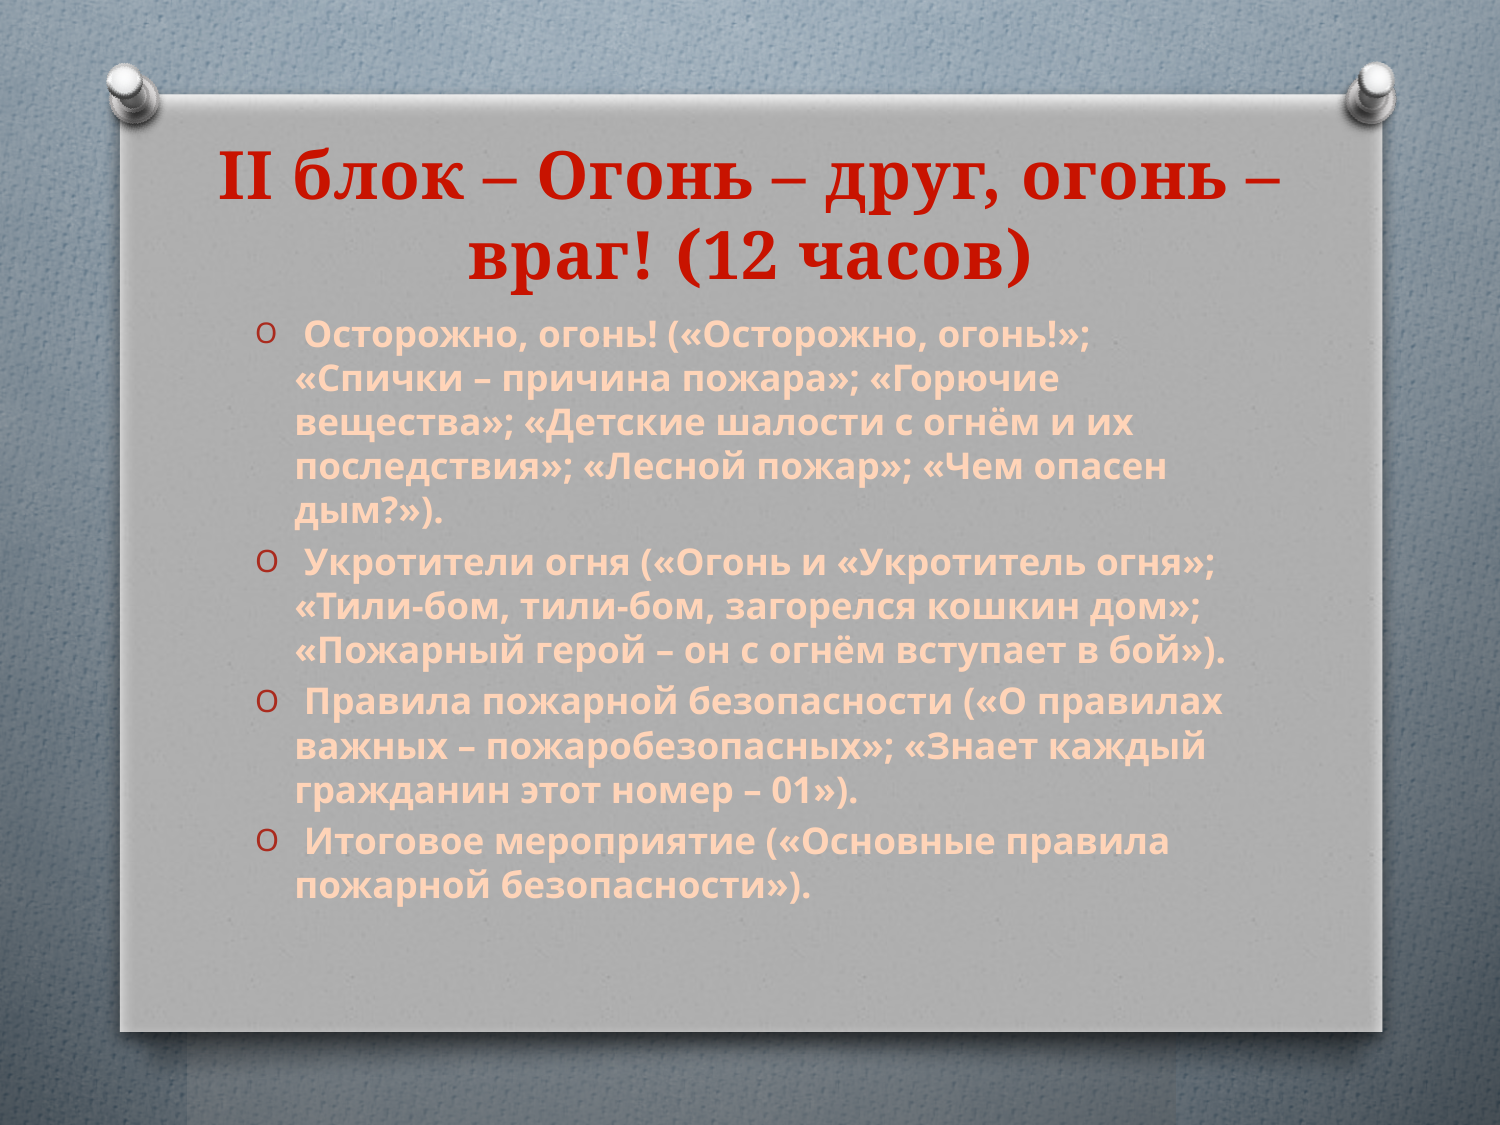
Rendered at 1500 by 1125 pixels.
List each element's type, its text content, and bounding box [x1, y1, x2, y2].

title II блок – Огонь – друг, огонь – враг! (12 часов) [179, 134, 1323, 291]
list Осторожно, огонь! («Осторожно, огонь!»; «Спички – причина пожара»; «Горючие вещества»; «Детские шалости с огнём и их последствия»; «Лесной пожар»; «Чем опасен дым?»). Укротители огня («Огонь и «Укротитель огня»; «Тили-бом, тили-бом, загорелся кошкин дом»; «Пожарный герой – он с огнём вступает в бой»). Правила пожарной безопасности («О правилах важных – пожаробезопасных»; «Знает каждый гражданин этот номер – 01»). Итоговое мероприятие («Основные правила пожарной безопасности»). [240, 302, 1257, 939]
picture [75, 29, 198, 153]
picture [1317, 35, 1439, 156]
